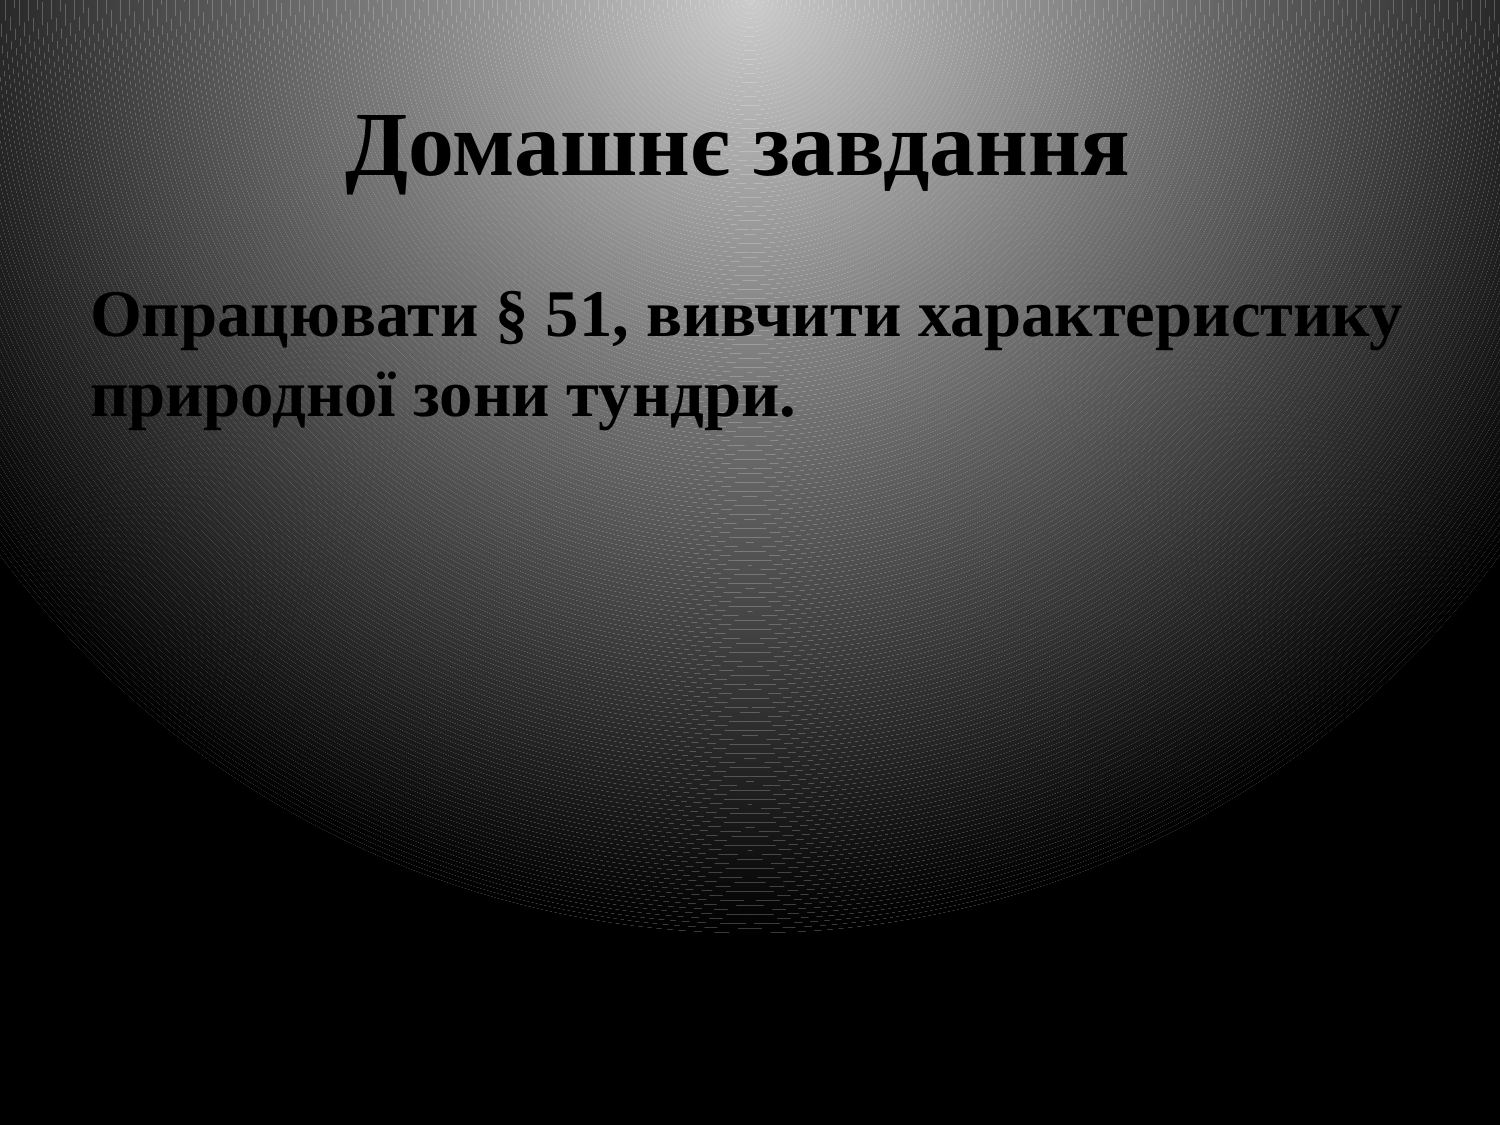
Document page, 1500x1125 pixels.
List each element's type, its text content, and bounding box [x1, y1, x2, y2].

list Опрацювати § 51, вивчити характеристику природної зони тундри. [75, 262, 1425, 1005]
title Домашнє завдання [75, 45, 1425, 233]
